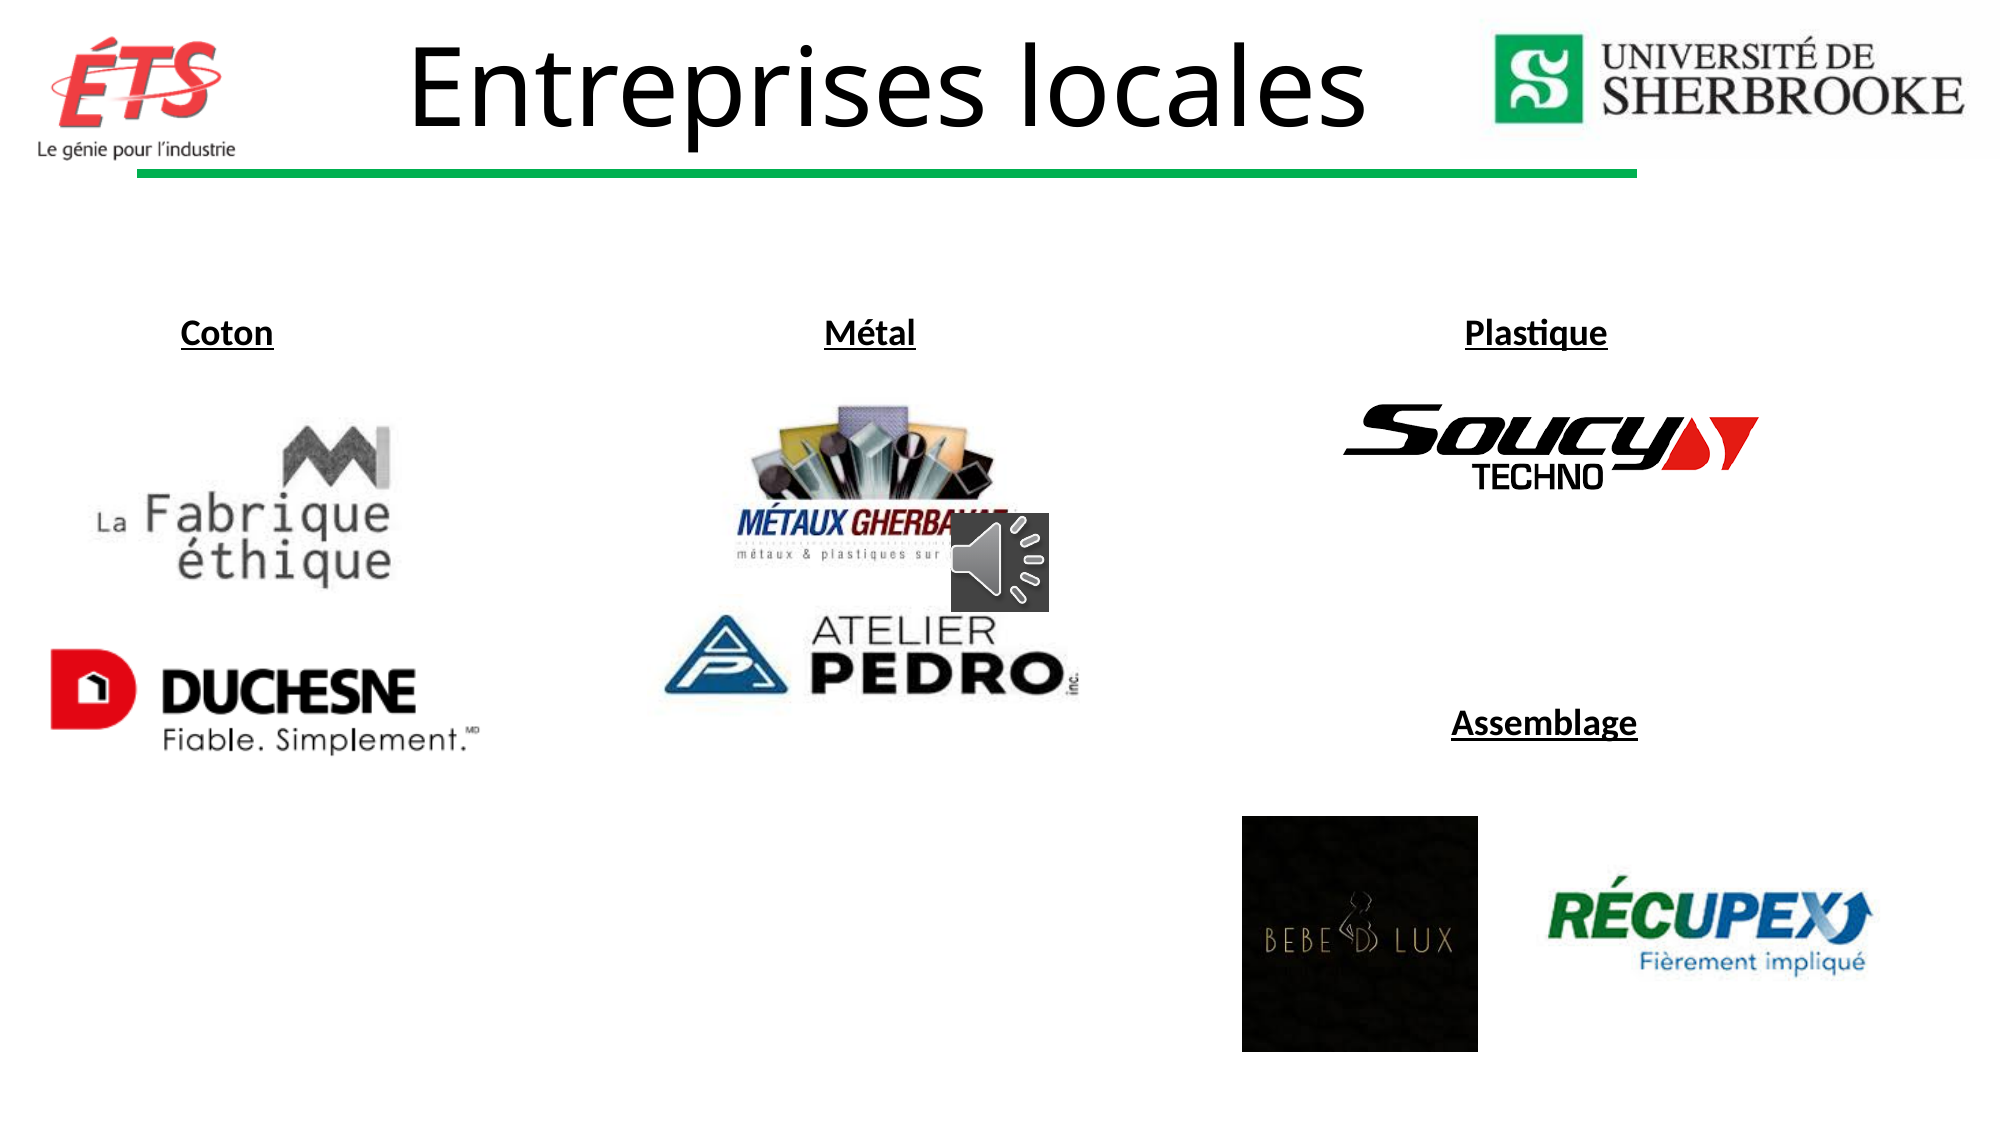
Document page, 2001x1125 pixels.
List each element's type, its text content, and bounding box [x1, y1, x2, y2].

text_box Coton [165, 299, 294, 330]
text_box Assemblage [1436, 690, 1753, 751]
text_box Plastique [1449, 299, 1737, 360]
picture [1513, 830, 1957, 1020]
picture [35, 330, 487, 771]
picture [1242, 816, 1478, 1052]
picture [647, 361, 1098, 717]
picture [1325, 394, 1776, 499]
title Entreprises locales [137, 22, 1638, 158]
text_box Métal [809, 299, 937, 360]
picture [30, 26, 243, 169]
picture [1460, 0, 2000, 159]
